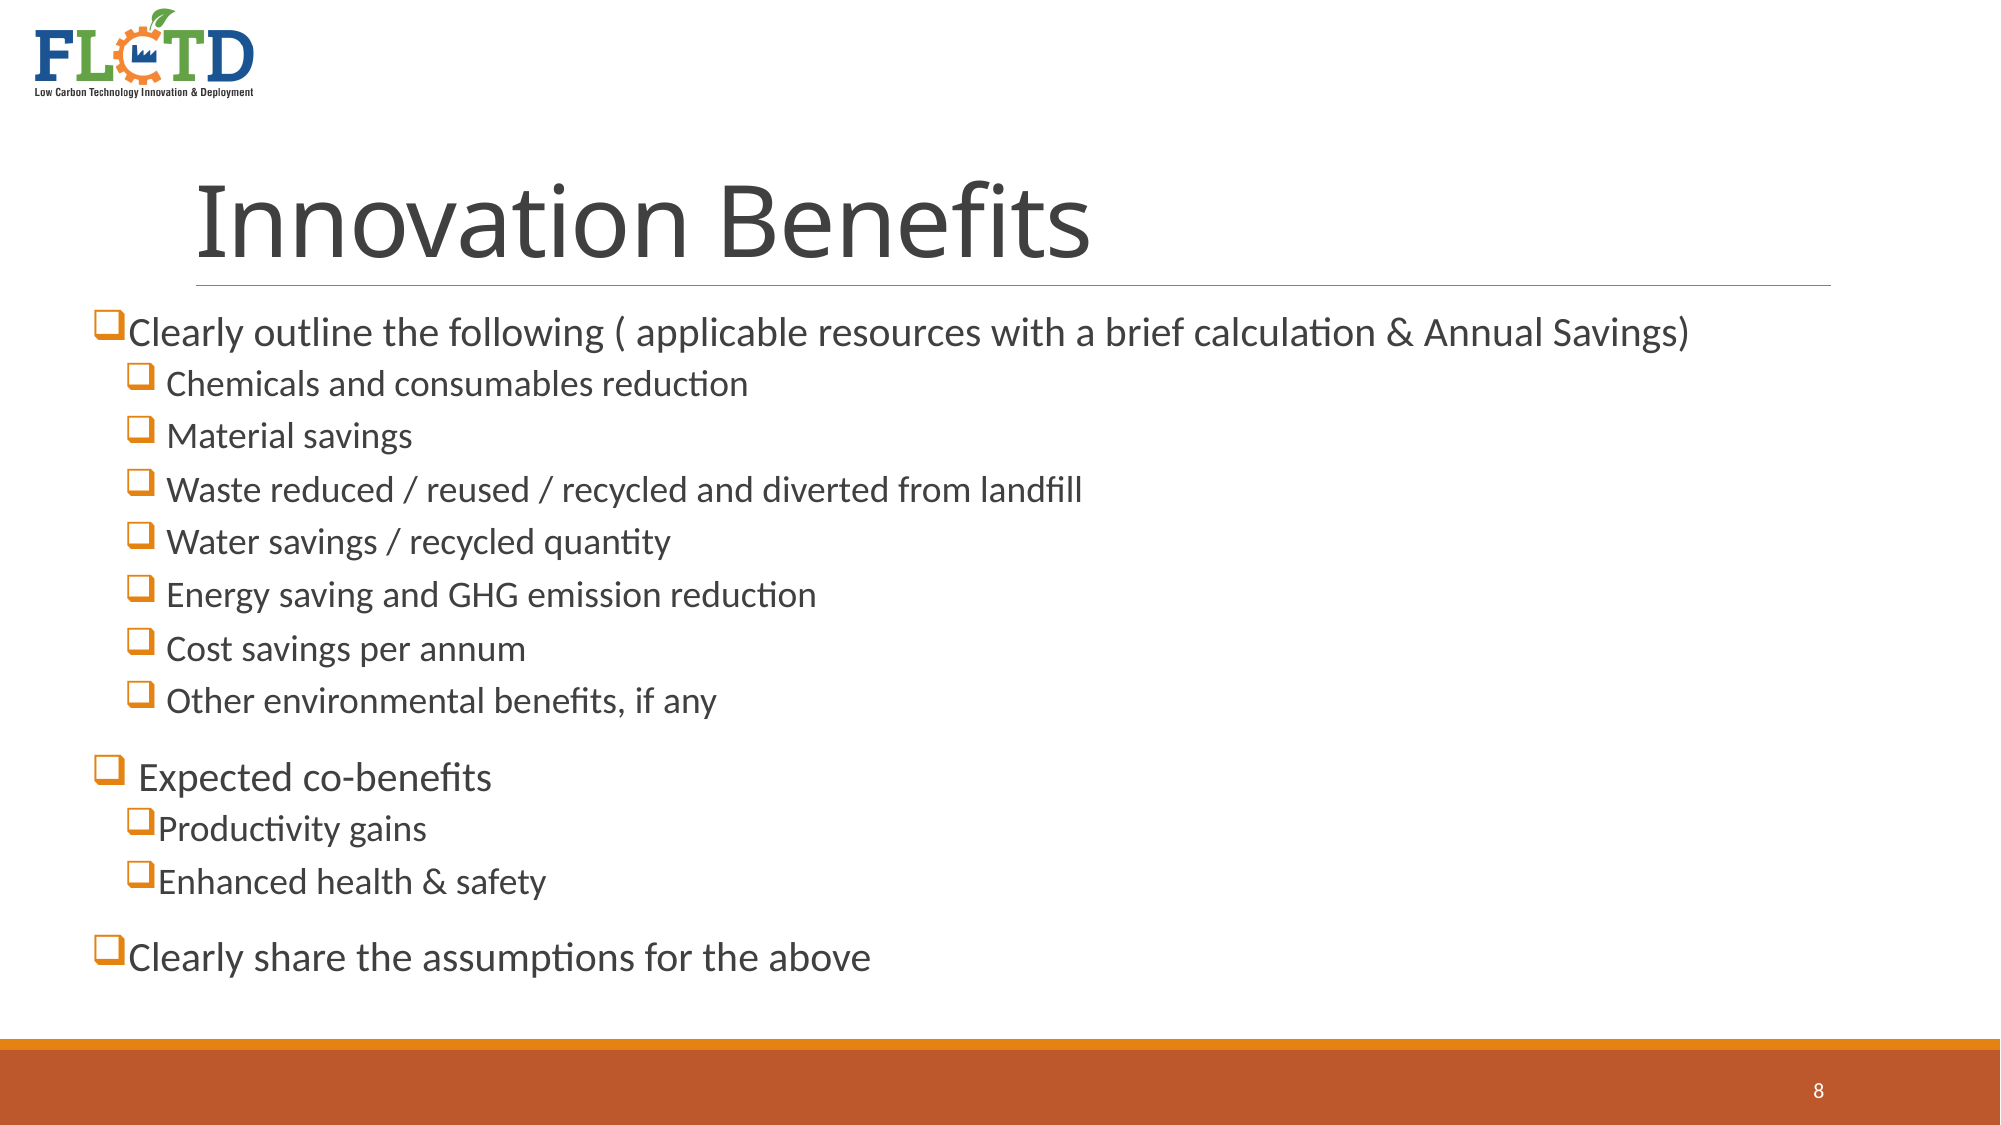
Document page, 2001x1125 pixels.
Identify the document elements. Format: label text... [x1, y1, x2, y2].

picture [22, 5, 264, 106]
list Clearly outline the following ( applicable resources with a brief calculation & Annual Savings) Chemicals and consumables reduction Material savings Waste reduced / reused / recycled and diverted from landfill Water savings / recycled quantity Energy saving and GHG emission reduction Cost savings per annum Other environmental benefits, if any Expected co-benefits Productivity gains Enhanced health & safety Clearly share the assumptions for the above [91, 302, 1918, 1005]
title Innovation Benefits [180, 47, 1830, 285]
slide_number 8 [1624, 1059, 1840, 1120]
